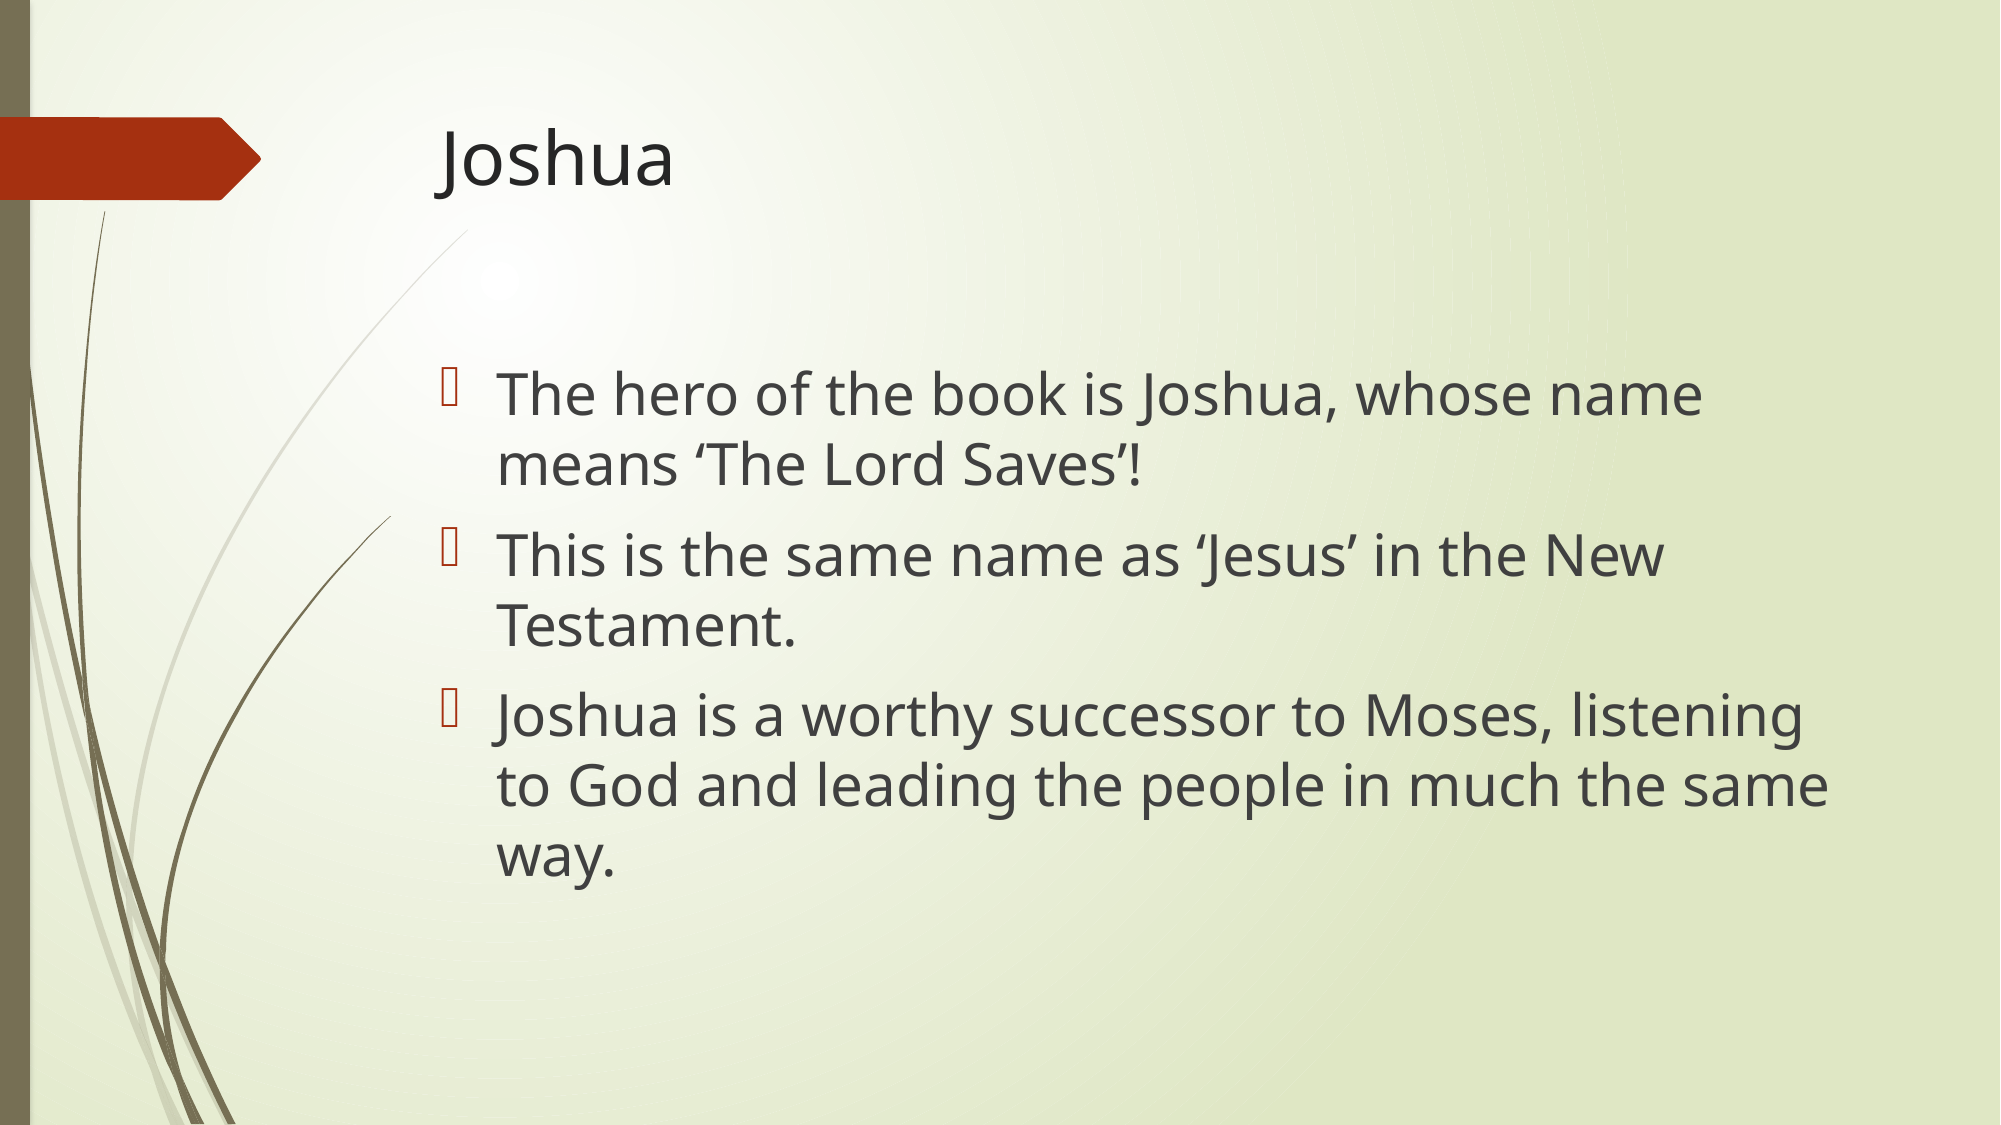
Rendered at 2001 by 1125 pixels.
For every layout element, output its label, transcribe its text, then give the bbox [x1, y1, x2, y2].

list The hero of the book is Joshua, whose name means ‘The Lord Saves’! This is the same name as ‘Jesus’ in the New Testament. Joshua is a worthy successor to Moses, listening to God and leading the people in much the same way. [424, 350, 1888, 970]
title Joshua [425, 102, 1888, 313]
